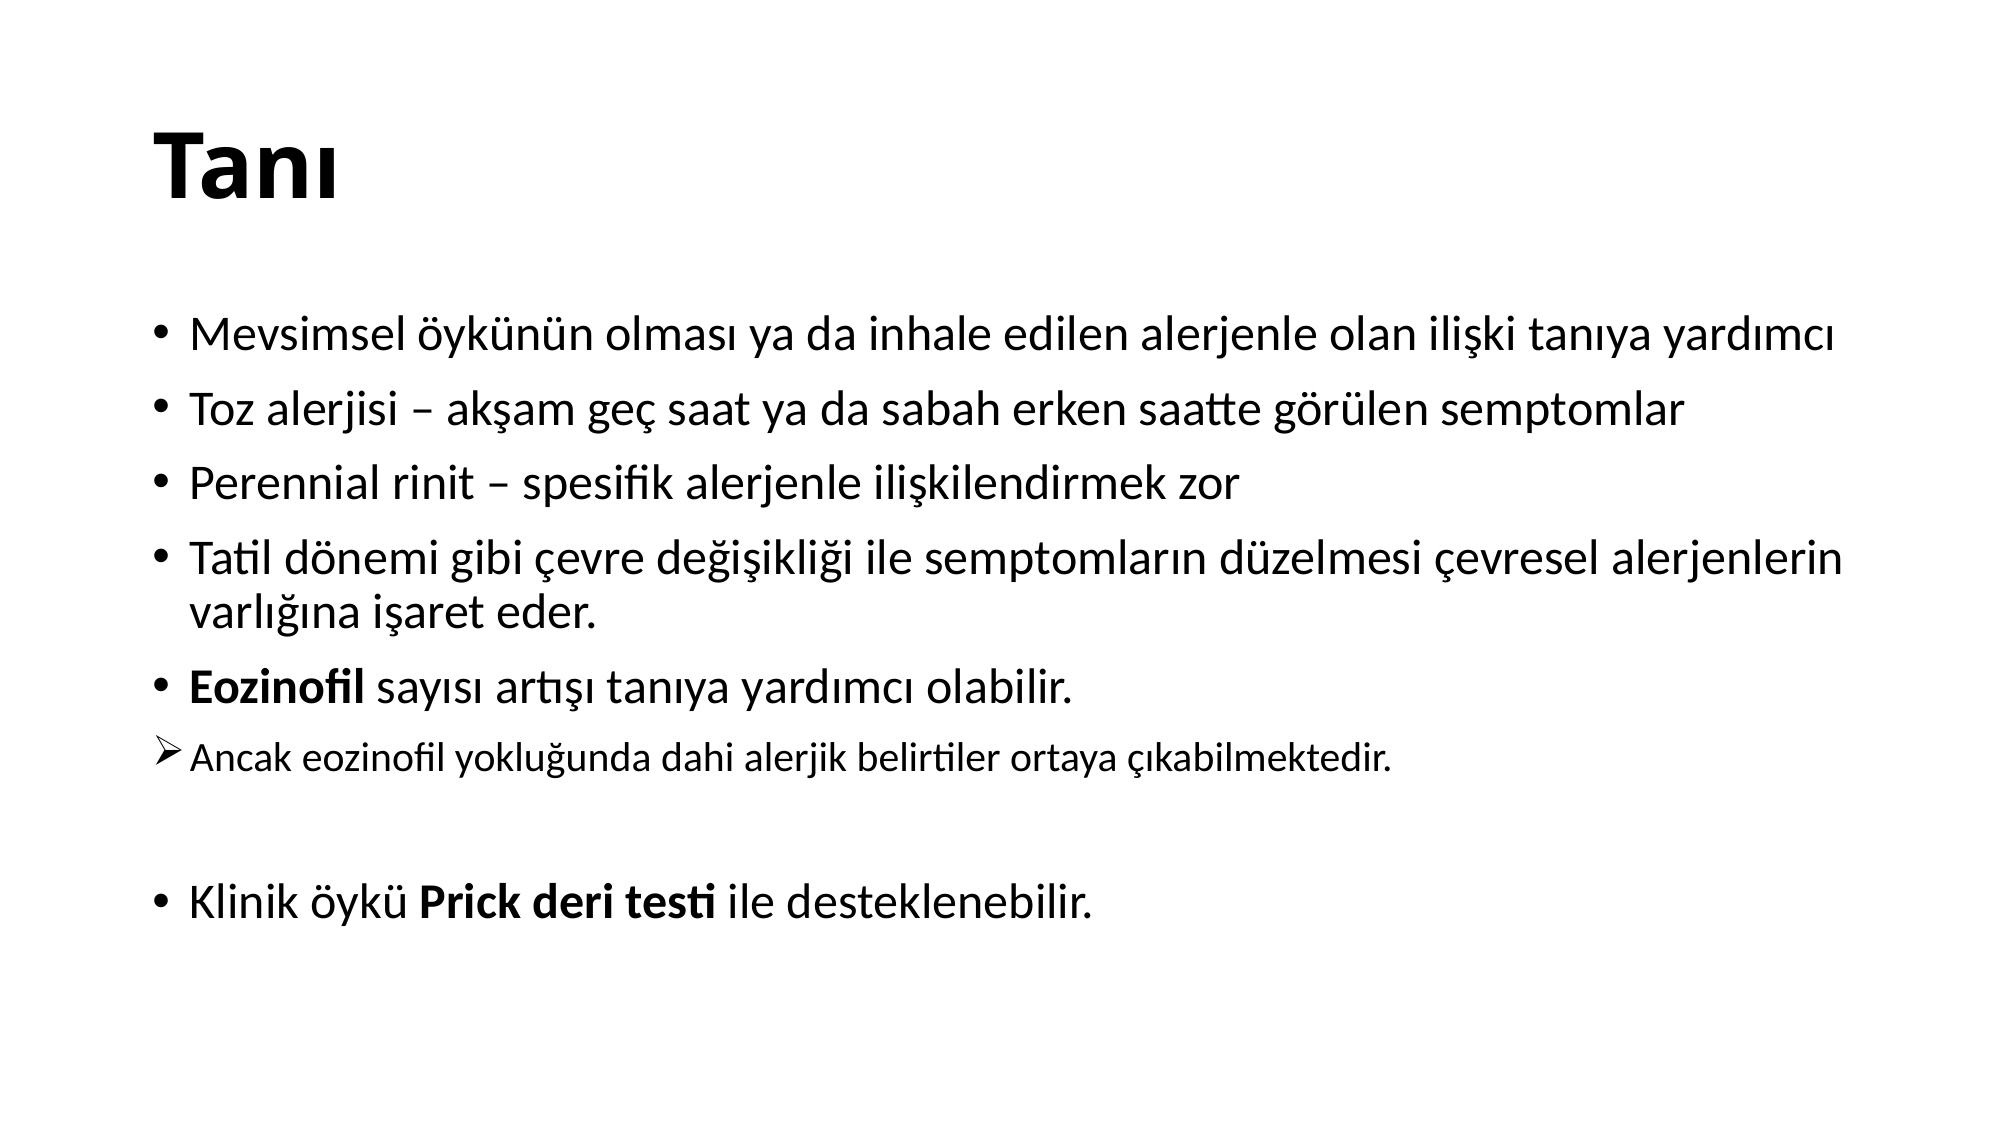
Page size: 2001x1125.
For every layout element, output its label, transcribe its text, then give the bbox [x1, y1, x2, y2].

list Mevsimsel öykünün olması ya da inhale edilen alerjenle olan ilişki tanıya yardımcı Toz alerjisi – akşam geç saat ya da sabah erken saatte görülen semptomlar Perennial rinit – spesifik alerjenle ilişkilendirmek zor Tatil dönemi gibi çevre değişikliği ile semptomların düzelmesi çevresel alerjenlerin varlığına işaret eder. Eozinofil sayısı artışı tanıya yardımcı olabilir. Ancak eozinofil yokluğunda dahi alerjik belirtiler ortaya çıkabilmektedir. Klinik öykü Prick deri testi ile desteklenebilir. [137, 299, 1863, 1014]
title Tanı [137, 59, 1863, 278]
